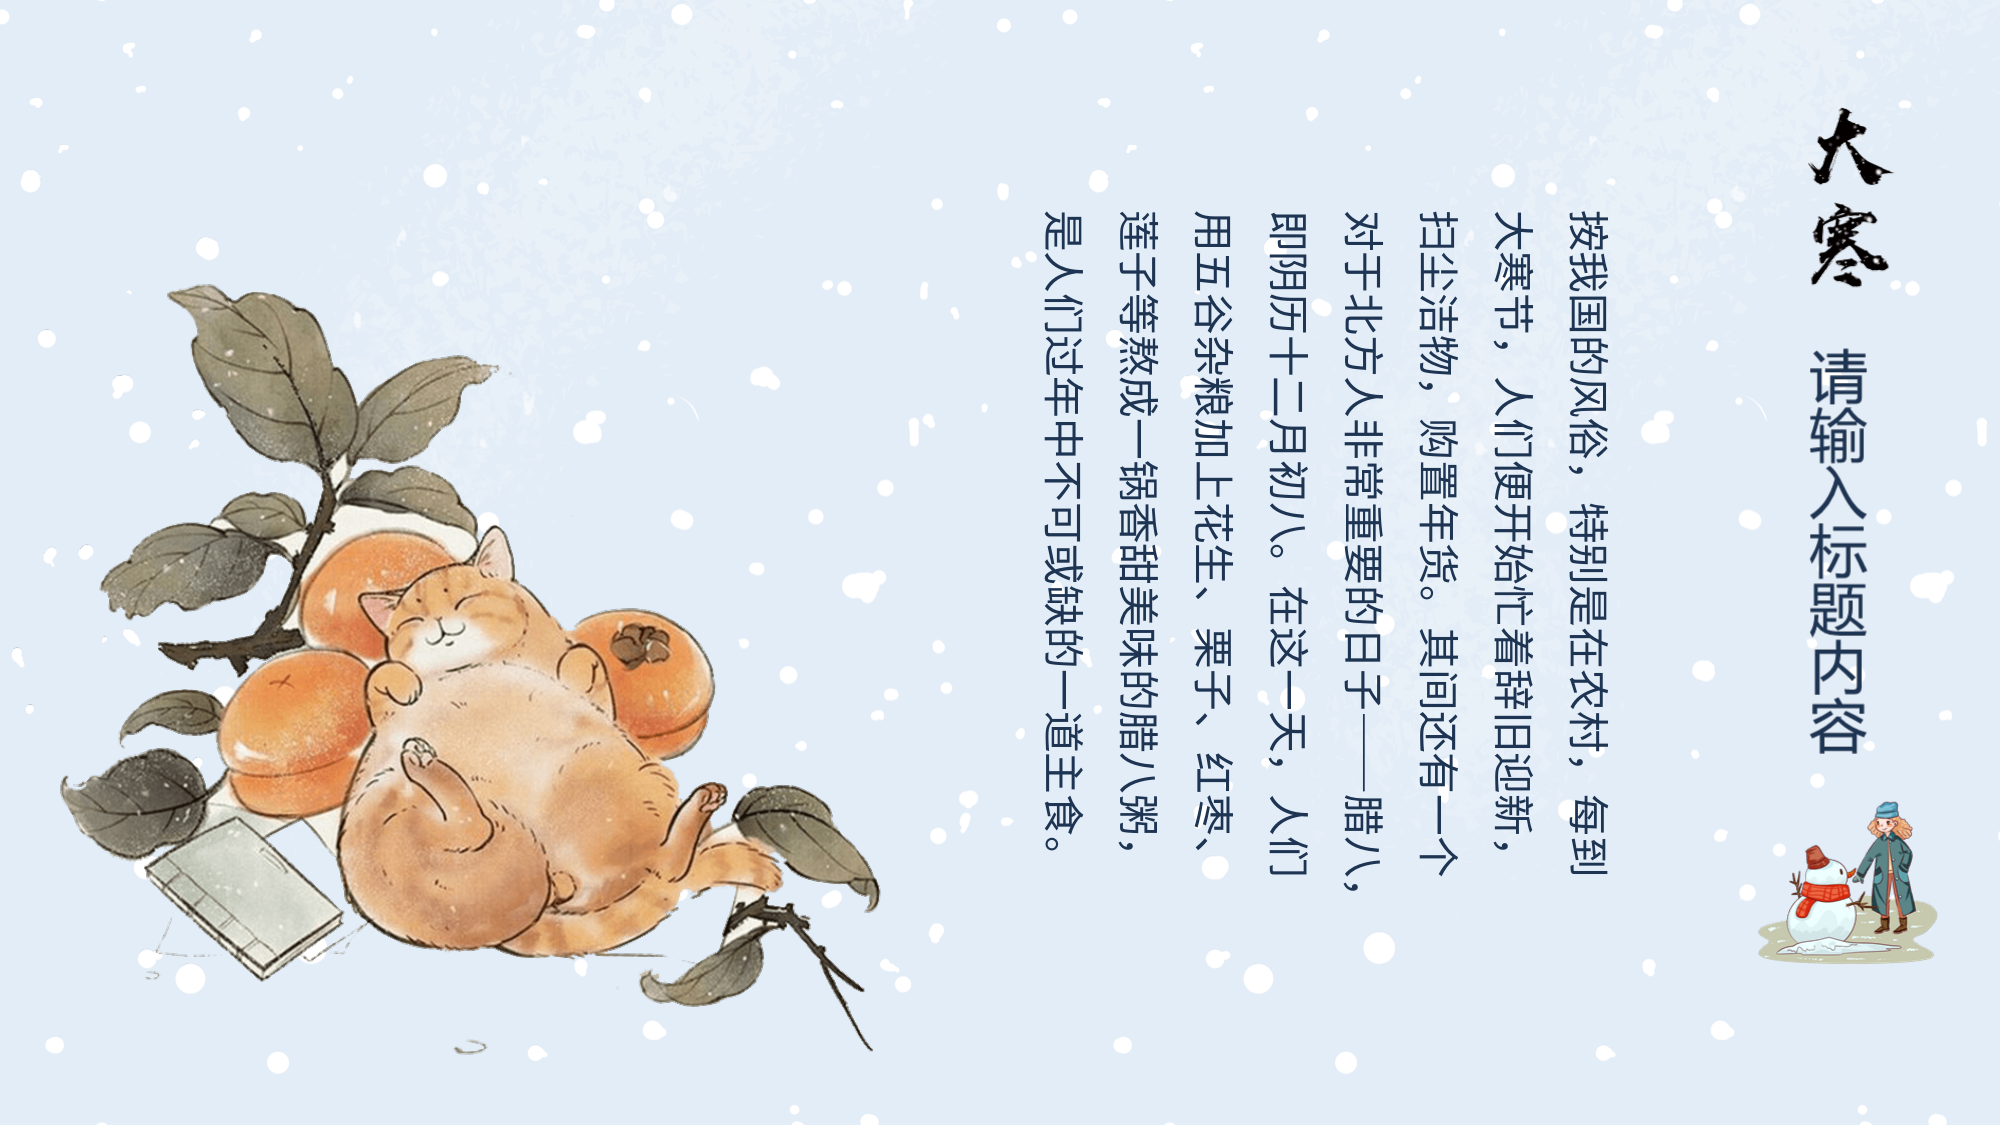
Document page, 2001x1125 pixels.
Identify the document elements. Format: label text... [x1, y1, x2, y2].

text_box 按我国的风俗，特别是在农村，每到大寒节，人们便开始忙着辞旧迎新，扫尘洁物，购置年货。其间还有一个对于北方人非常重要的日子——腊八，即阴历十二月初八。在这一天，人们用五谷杂粮加上花生、栗子、红枣、莲子等熬成一锅香甜美味的腊八粥，是人们过年中不可或缺的一道主食。 [1087, 195, 1648, 909]
picture [0, 0, 2000, 1125]
